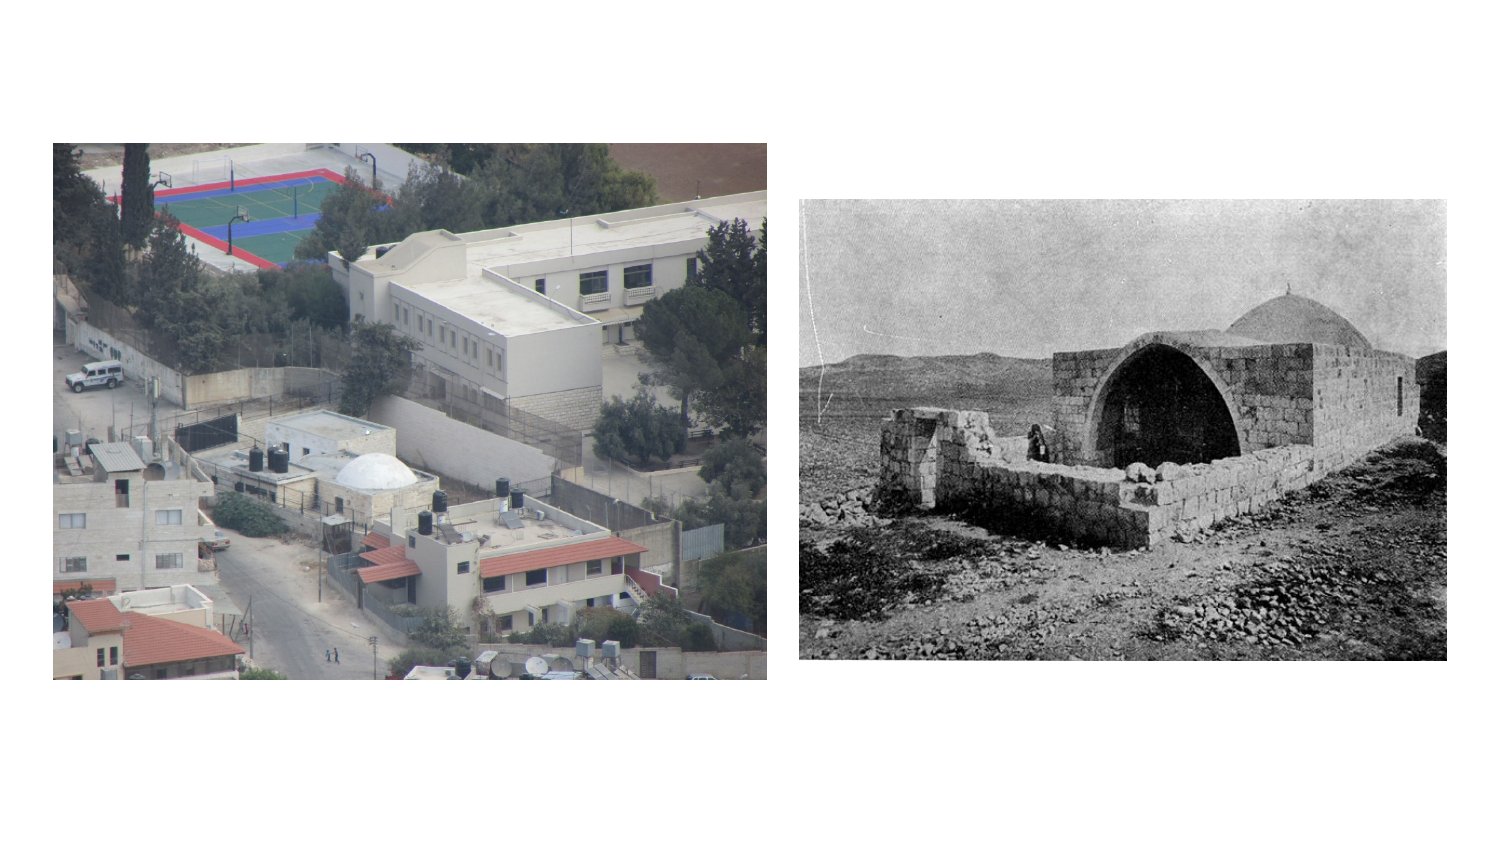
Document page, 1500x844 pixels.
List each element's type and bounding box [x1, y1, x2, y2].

picture [799, 199, 1447, 661]
list [53, 143, 767, 680]
